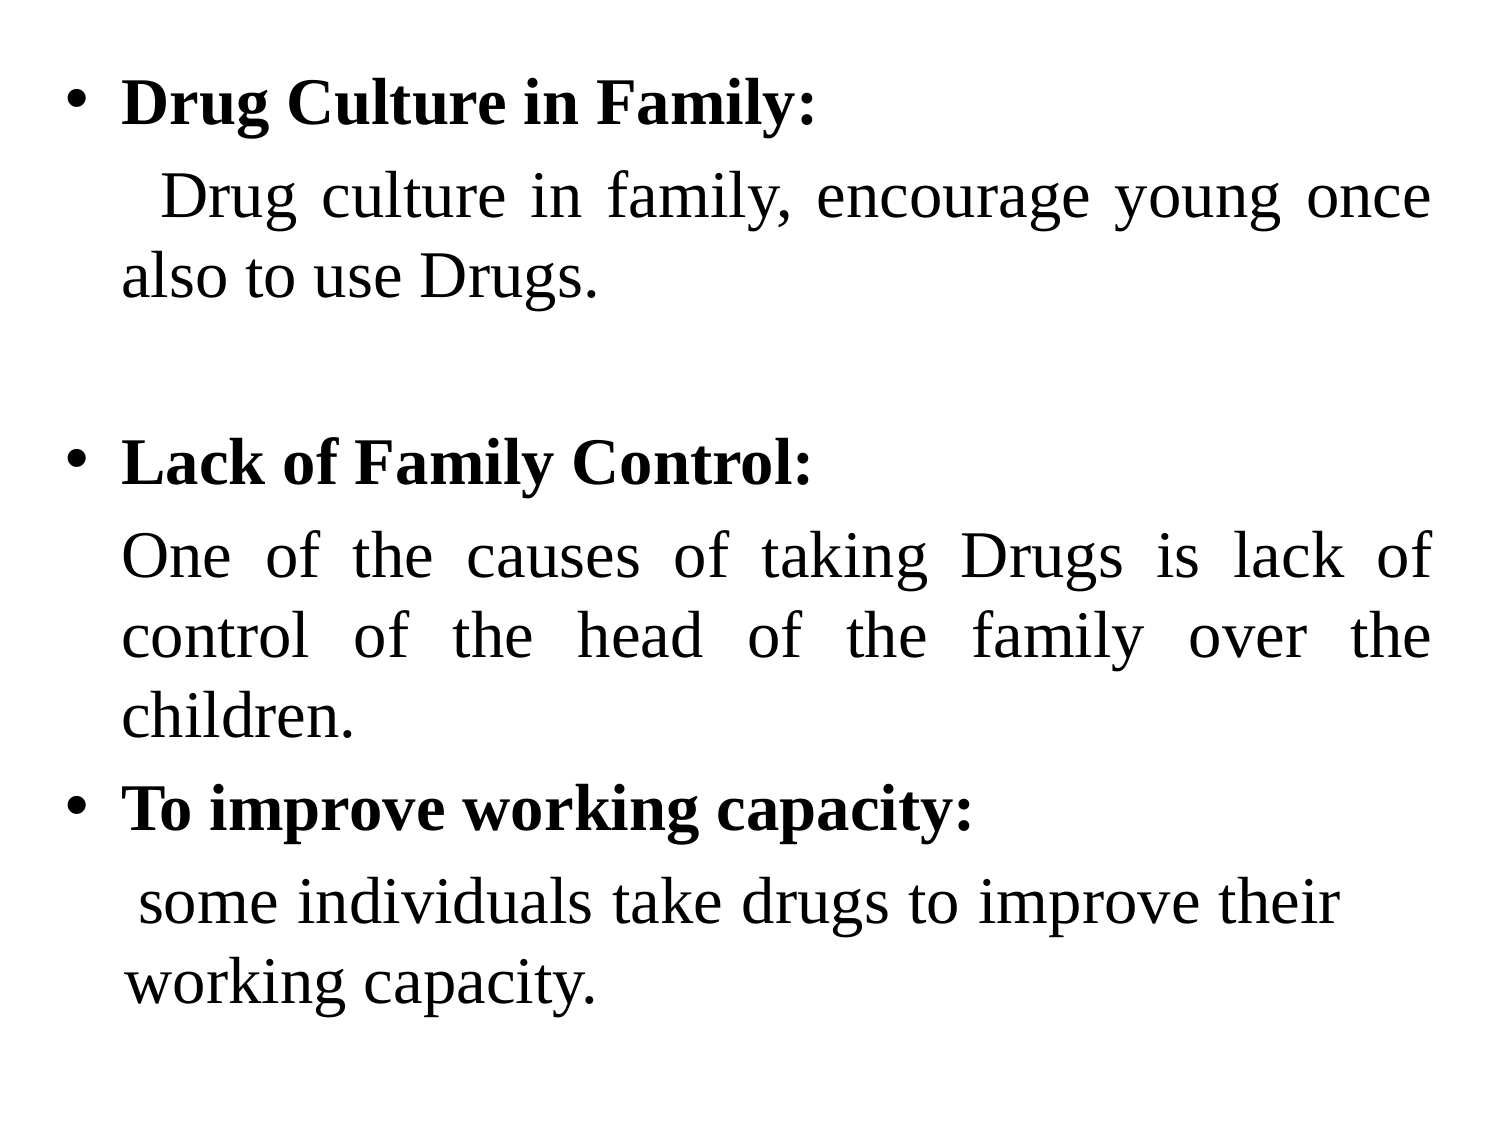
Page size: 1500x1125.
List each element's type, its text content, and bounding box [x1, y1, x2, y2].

list Drug Culture in Family: Drug culture in family, encourage young once also to use Drugs. Lack of Family Control: One of the causes of taking Drugs is lack of control of the head of the family over the children. To improve working capacity: some individuals take drugs to improve their working capacity. [50, 50, 1450, 1075]
